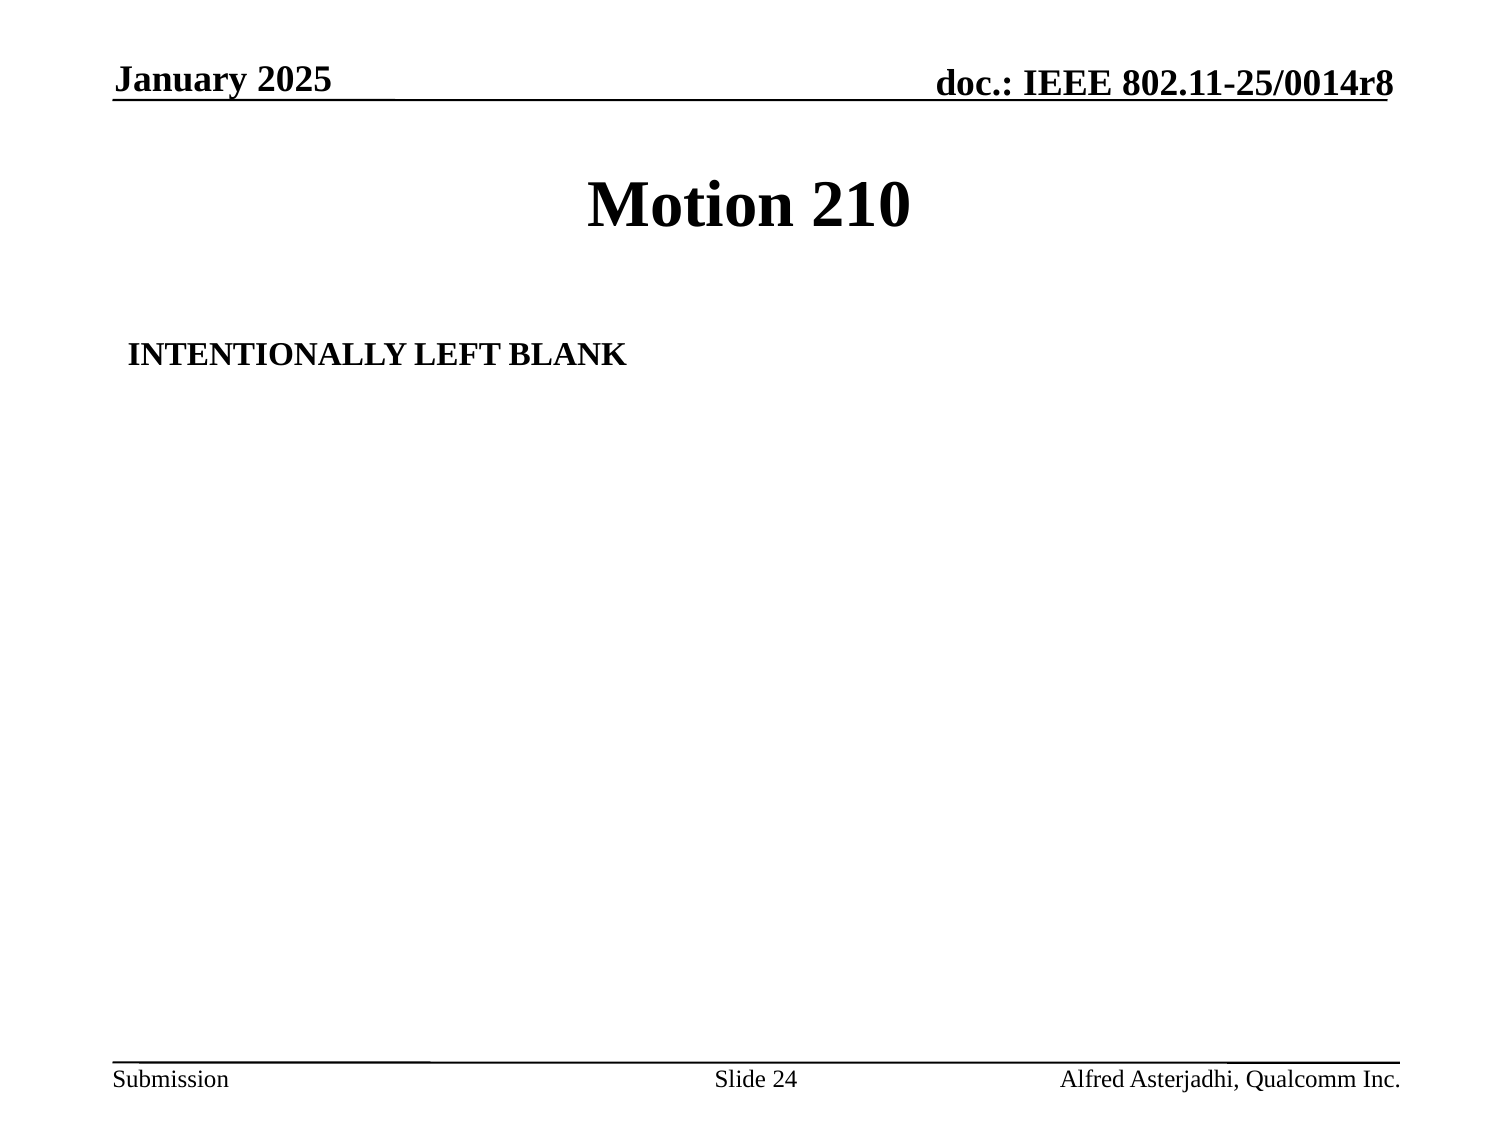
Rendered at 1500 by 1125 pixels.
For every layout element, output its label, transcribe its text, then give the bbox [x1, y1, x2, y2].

slide_number Slide 24 [712, 1061, 800, 1123]
footer Alfred Asterjadhi, Qualcomm Inc. [878, 1061, 1402, 1093]
list INTENTIONALLY LEFT BLANK [112, 324, 1388, 1000]
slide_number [114, 54, 423, 100]
title Motion 210 [112, 112, 1388, 288]
